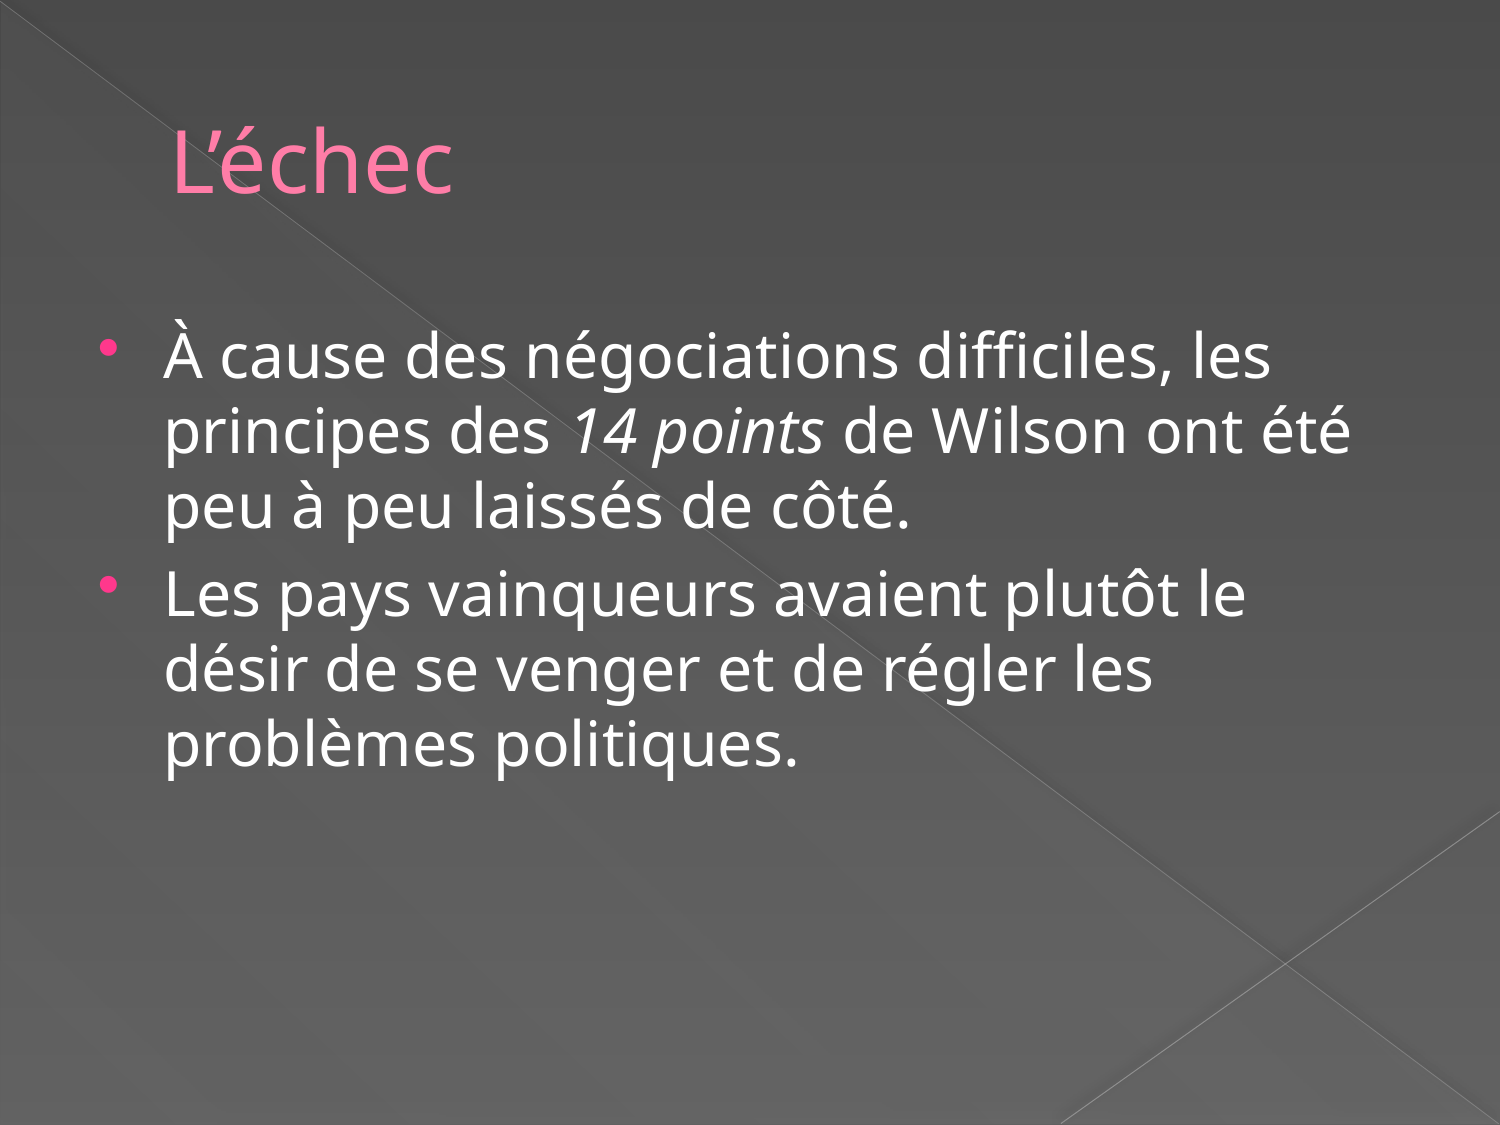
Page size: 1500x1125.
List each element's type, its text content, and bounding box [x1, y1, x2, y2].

list À cause des négociations difficiles, les principes des 14 points de Wilson ont été peu à peu laissés de côté. Les pays vainqueurs avaient plutôt le désir de se venger et de régler les problèmes politiques. [75, 308, 1425, 1059]
title L’échec [75, 43, 1425, 274]
